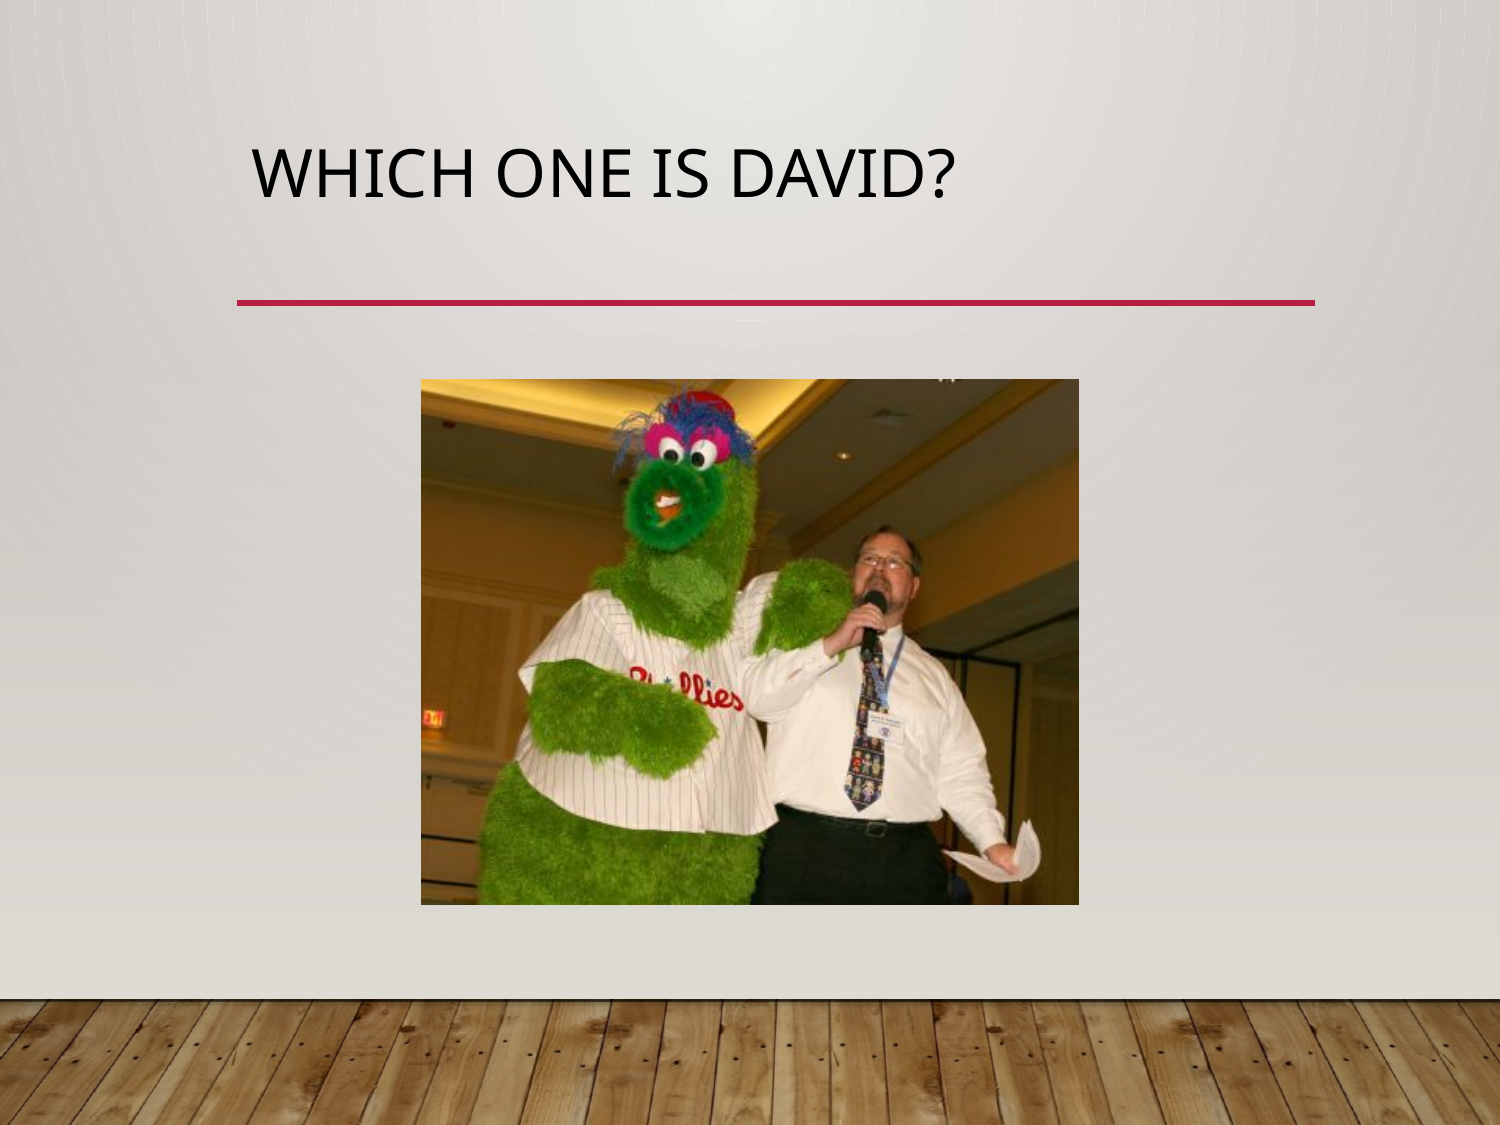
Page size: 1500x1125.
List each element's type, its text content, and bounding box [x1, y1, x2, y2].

picture [0, 999, 1500, 1125]
title Which One is David? [236, 131, 1315, 305]
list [421, 378, 1079, 905]
